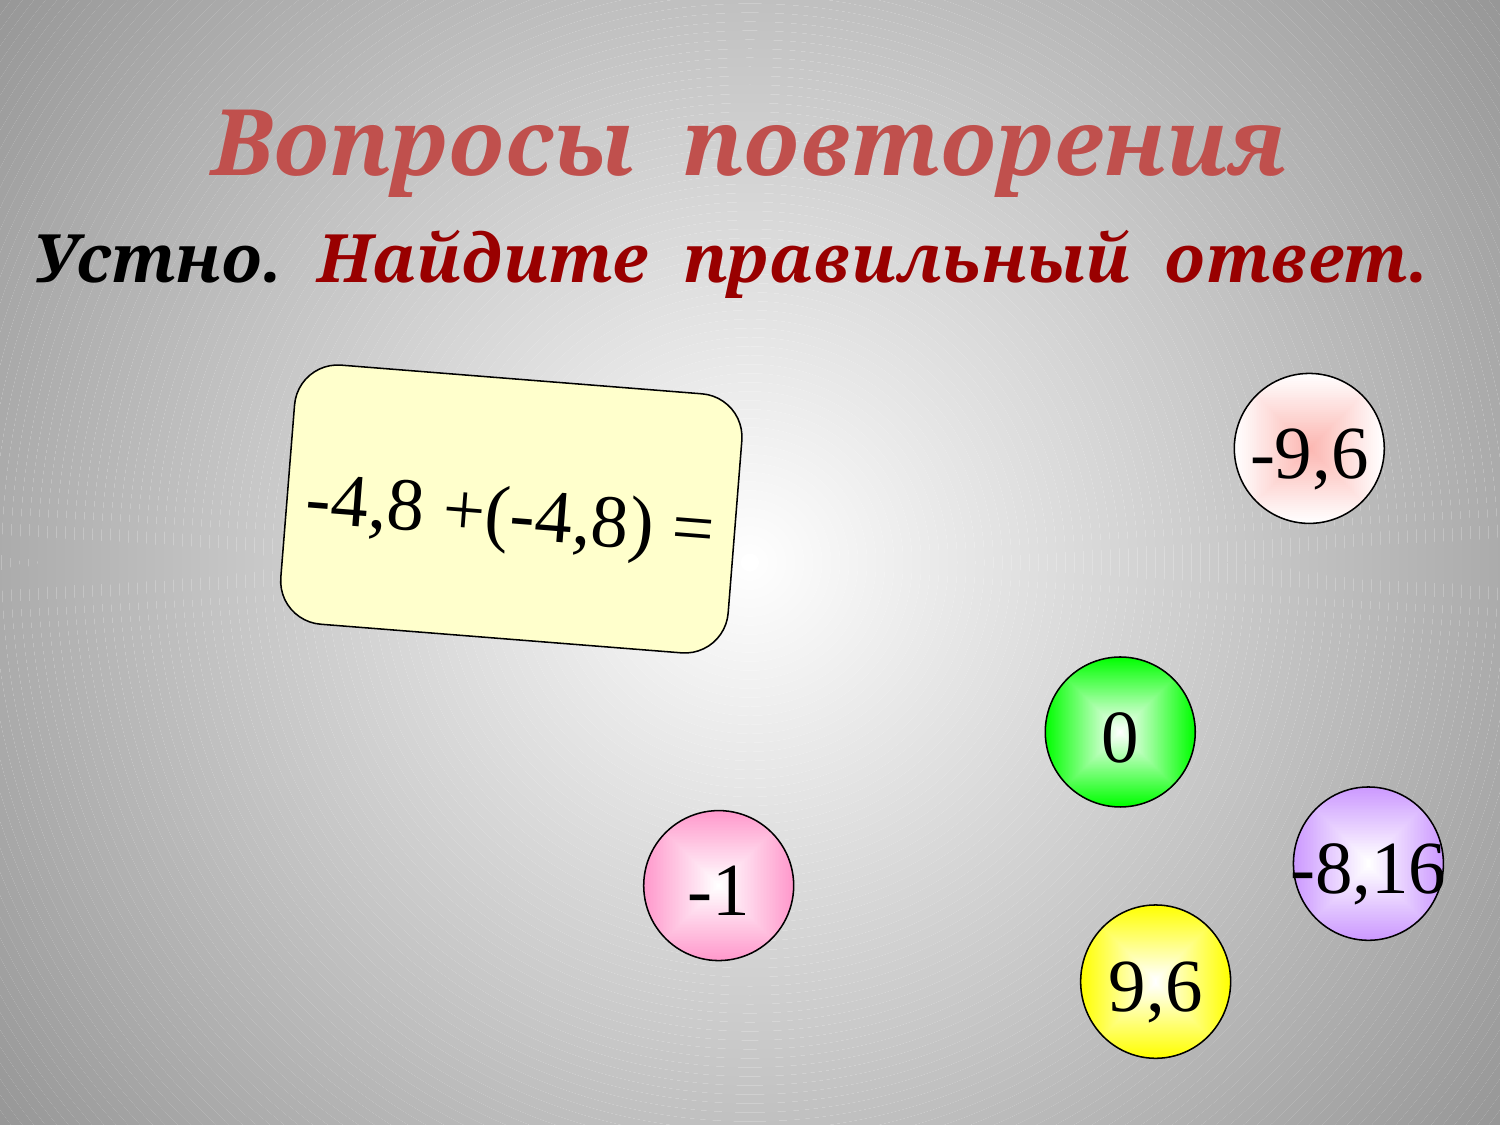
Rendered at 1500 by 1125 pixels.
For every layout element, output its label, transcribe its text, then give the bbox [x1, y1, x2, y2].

text_box -1 [643, 810, 794, 961]
text_box 0 [1045, 656, 1196, 807]
text_box 9,6 [1080, 904, 1231, 1059]
title Вопросы повторения [75, 45, 1425, 208]
text_box -4,8 +(-4,8) = [280, 365, 742, 653]
text_box -8,16 [1293, 786, 1444, 941]
list Устно. Найдите правильный ответ. [0, 208, 1500, 319]
text_box -9,6 [1234, 373, 1385, 524]
